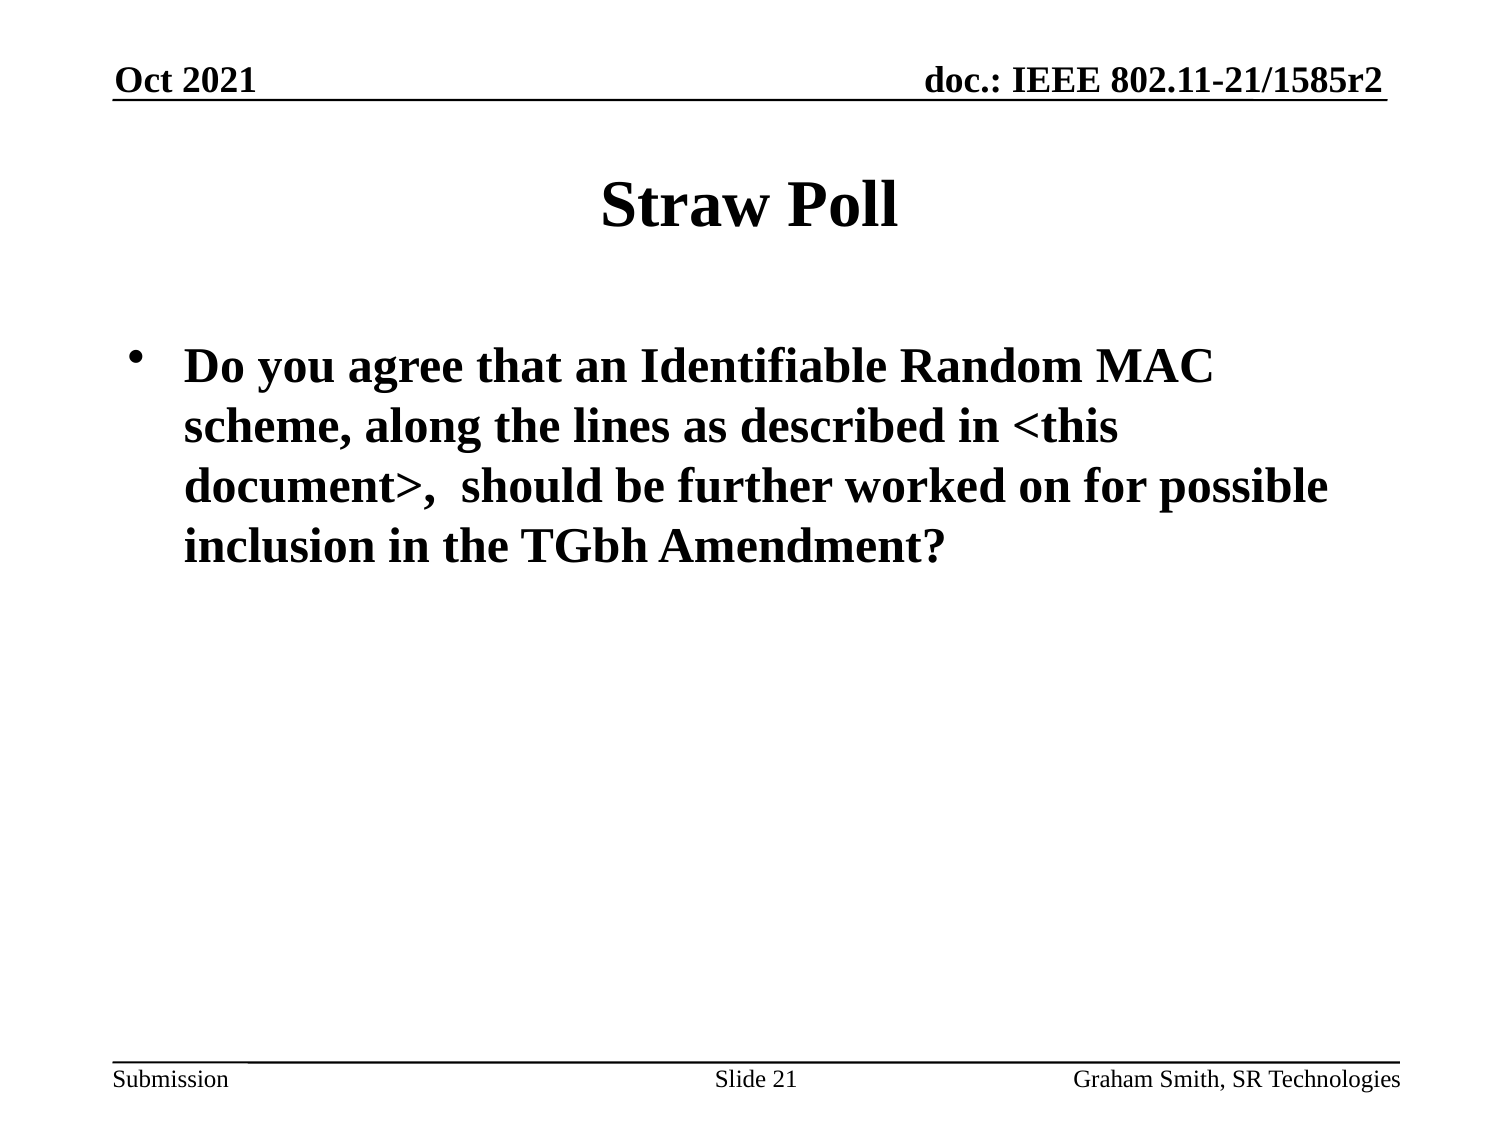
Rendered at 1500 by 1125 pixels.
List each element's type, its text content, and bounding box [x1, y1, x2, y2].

slide_number Slide 21 [712, 1061, 800, 1093]
title Straw Poll [112, 112, 1388, 288]
list Do you agree that an Identifiable Random MAC scheme, along the lines as described in <this document>, should be further worked on for possible inclusion in the TGbh Amendment? [112, 324, 1388, 1000]
footer Graham Smith, SR Technologies [1069, 1061, 1402, 1093]
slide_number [114, 54, 259, 101]
